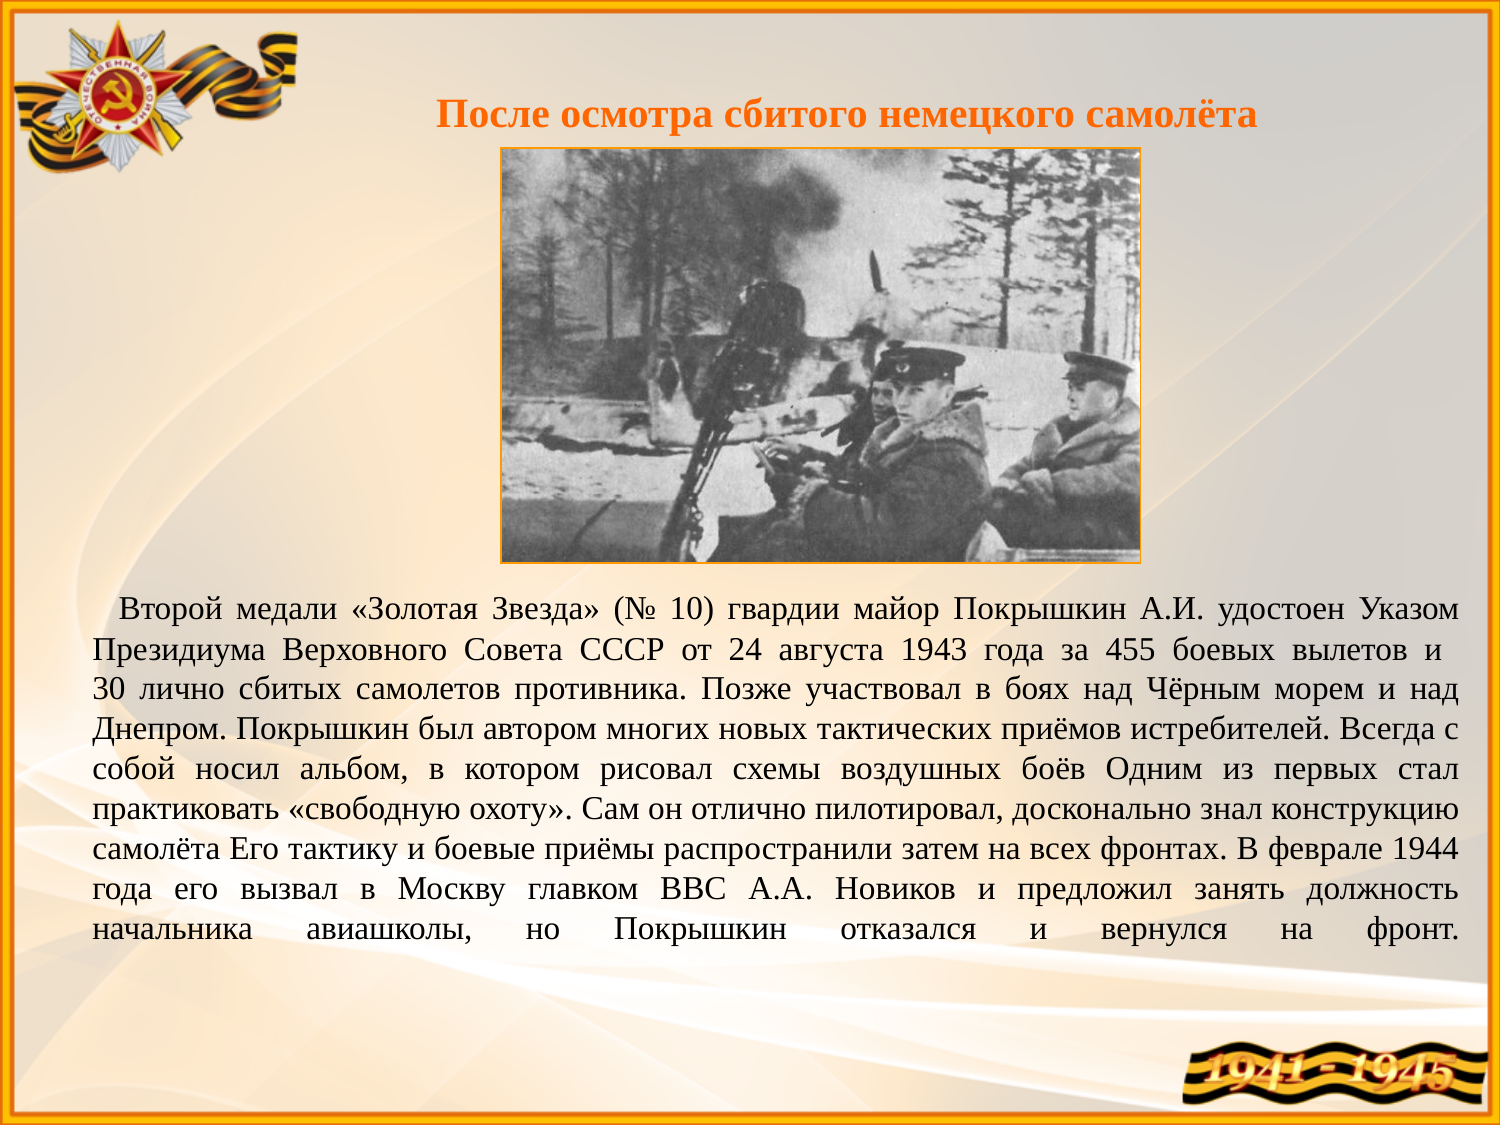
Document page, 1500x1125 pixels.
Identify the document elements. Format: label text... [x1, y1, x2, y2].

picture [0, 0, 1500, 1125]
list Второй медали «Золотая Звезда» (№ 10) гвардии майор Покрышкин А.И. удостоен Указом Президиума Верховного Совета СССР от 24 августа 1943 года за 455 боевых вылетов и 30 лично сбитых самолетов противника. Позже участвовал в боях над Чёрным морем и над Днепром. Покрышкин был автором многих новых тактических приёмов истребителей. Всегда с собой носил альбом, в котором рисовал схемы воздушных боёв Одним из первых стал практиковать «свободную охоту». Сам он отлично пилотировал, досконально знал конструкцию самолёта Его тактику и боевые приёмы распространили затем на всех фронтах. В феврале 1944 года его вызвал в Москву главком ВВС А.А. Новиков и предложил занять должность начальника авиашколы, но Покрышкин отказался и вернулся на фронт. [29, 573, 1477, 1125]
text_box После осмотра сбитого немецкого самолёта [421, 78, 1274, 143]
